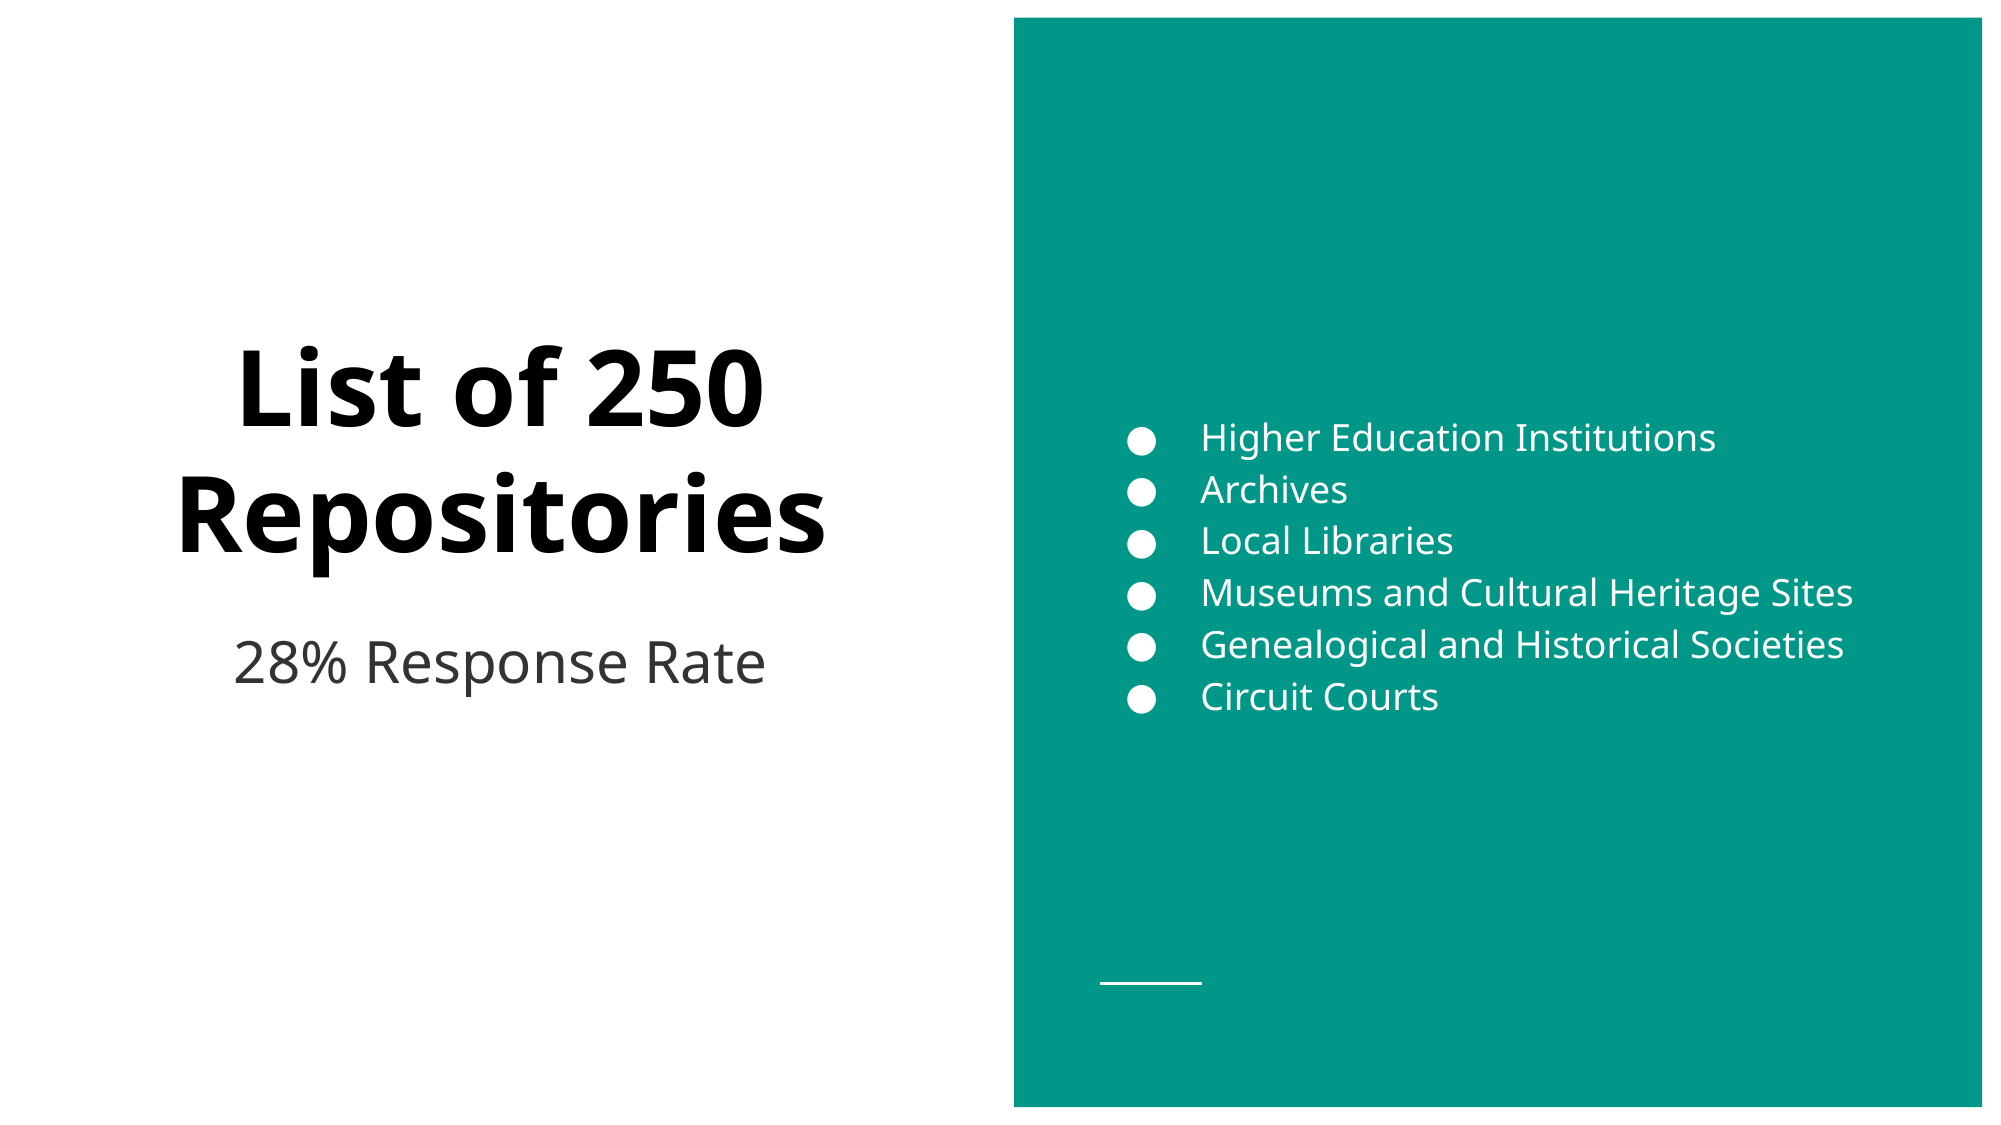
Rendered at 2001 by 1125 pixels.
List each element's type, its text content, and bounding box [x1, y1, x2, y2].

subtitle 28% Response Rate [58, 605, 943, 900]
title List of 250 Repositories [58, 258, 943, 594]
list Higher Education Institutions Archives Local Libraries Museums and Cultural Heritage Sites Genealogical and Historical Societies Circuit Courts [1080, 158, 1920, 967]
